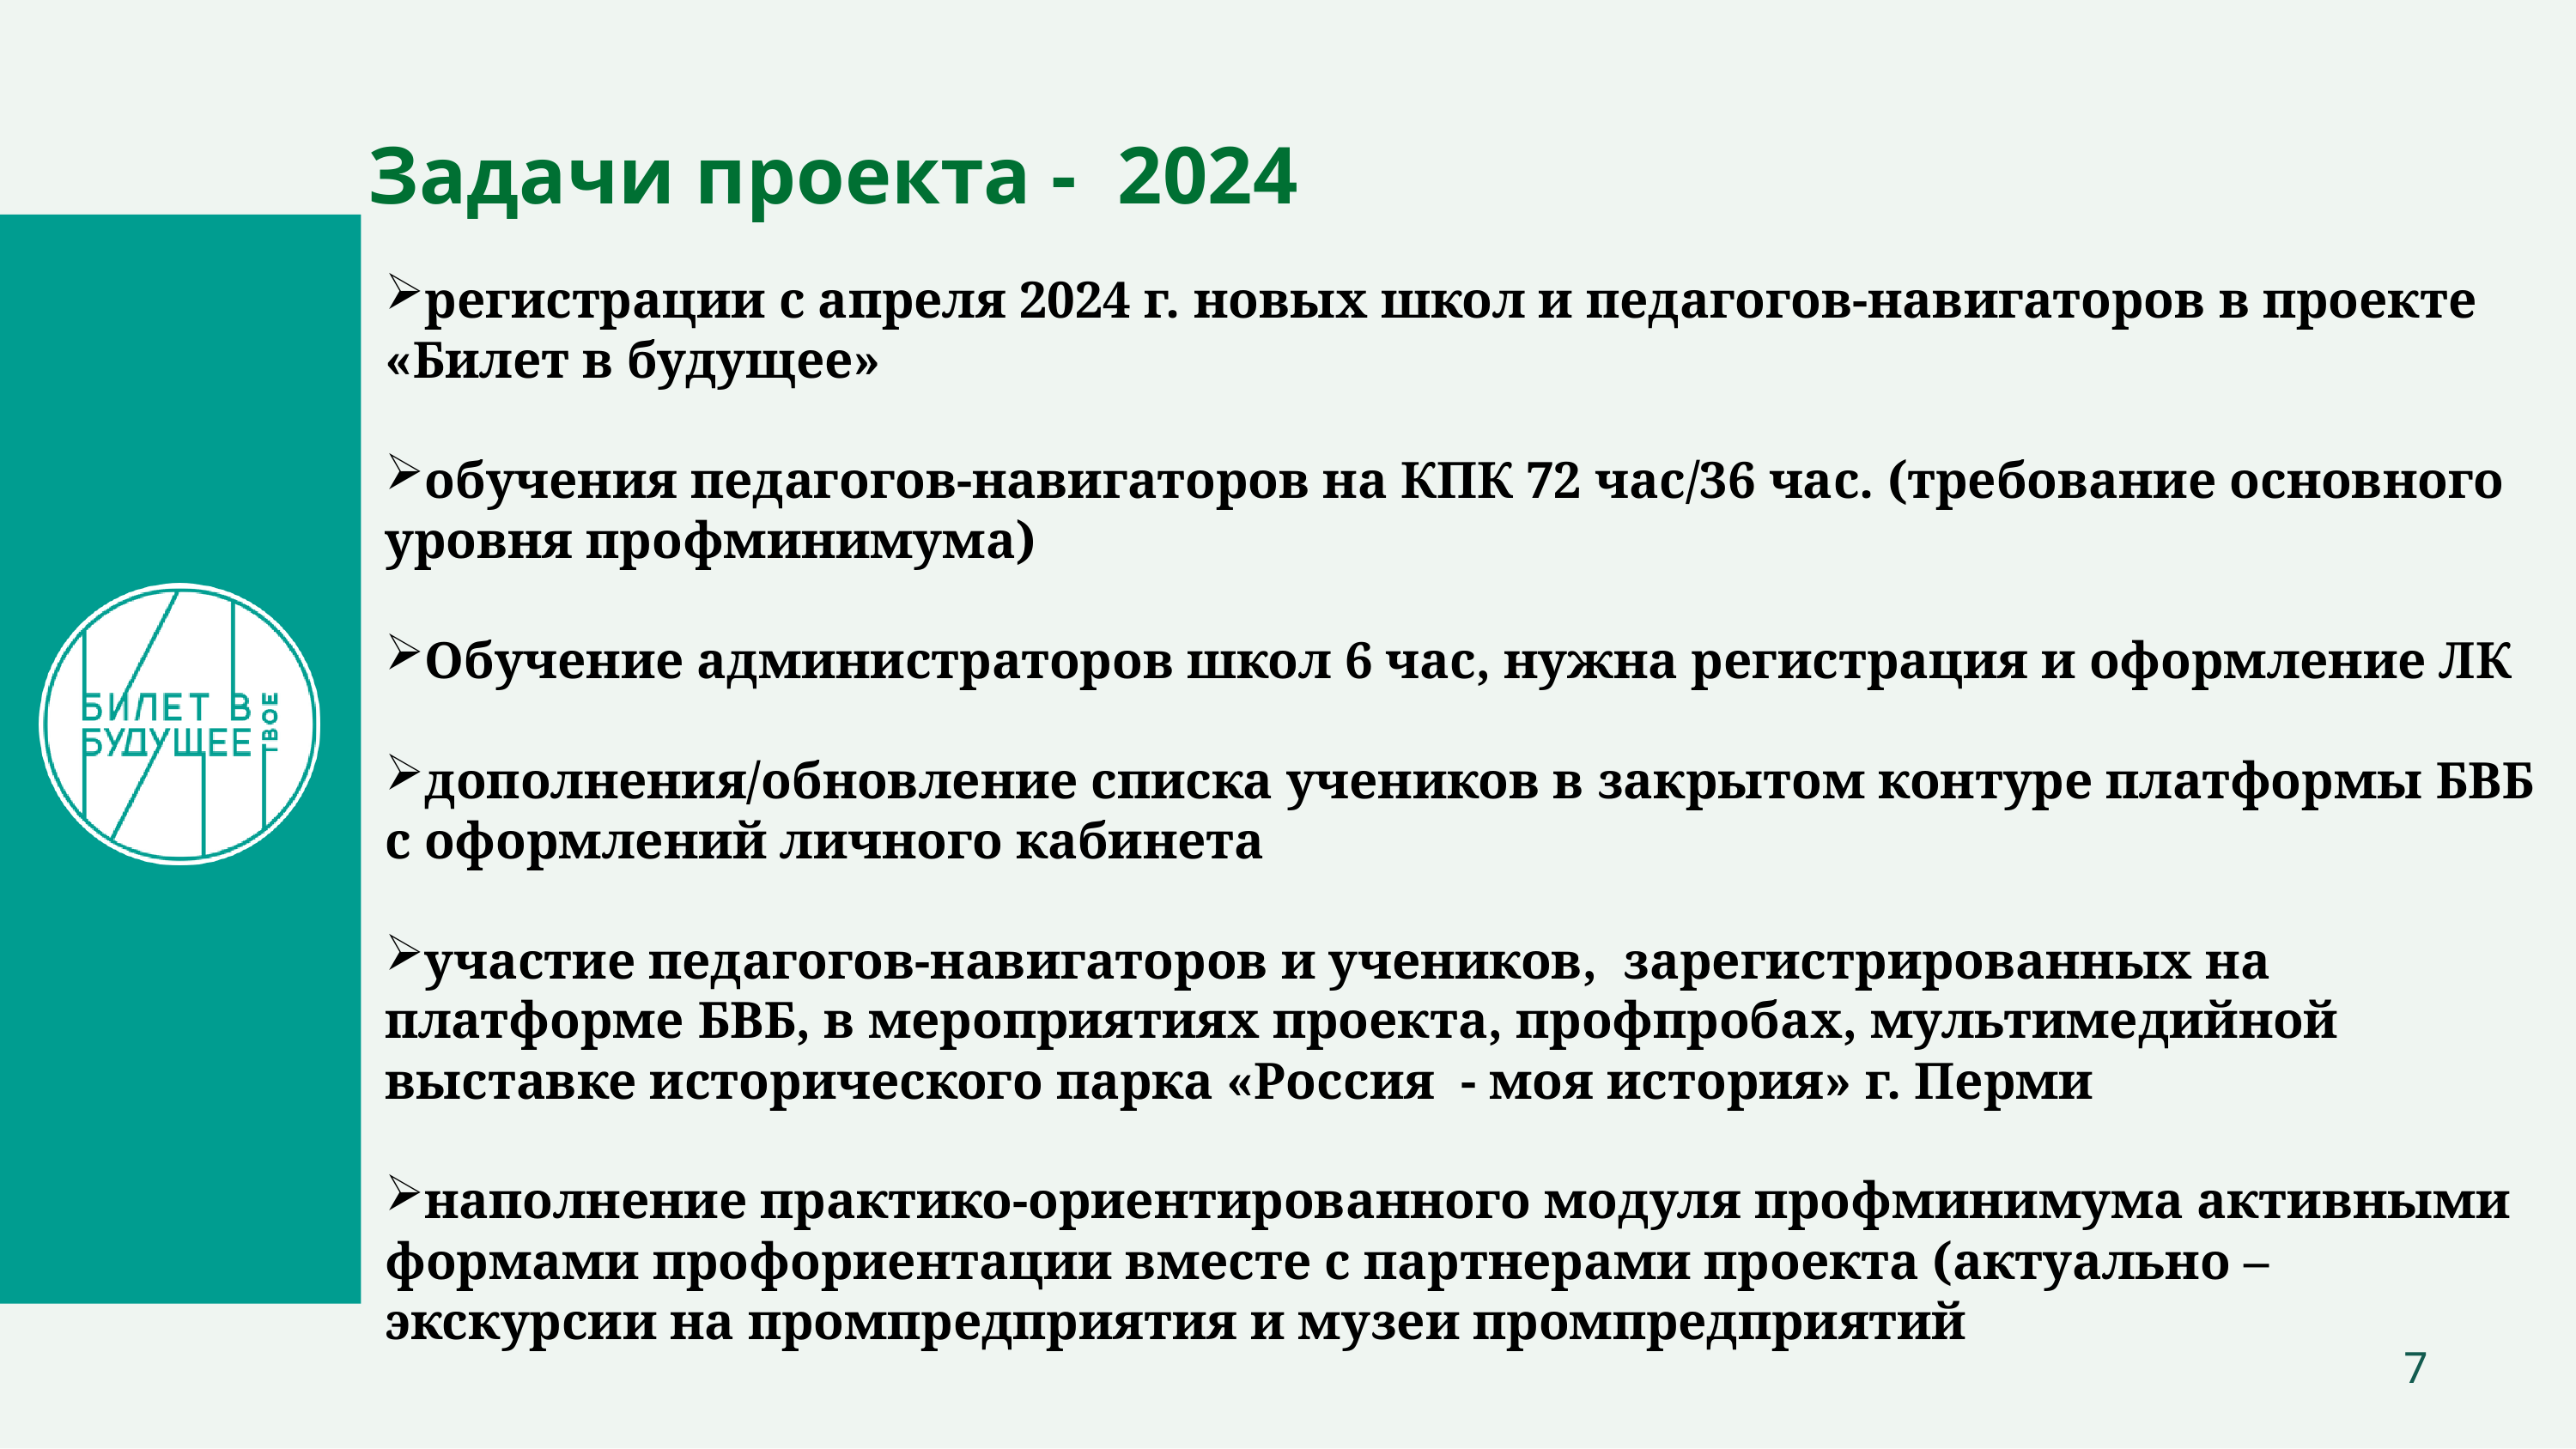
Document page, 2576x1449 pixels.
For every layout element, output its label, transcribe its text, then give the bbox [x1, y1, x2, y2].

footer 7 [2402, 1355, 2433, 1449]
picture [38, 583, 321, 865]
text_box регистрации с апреля 2024 г. новых школ и педагогов-навигаторов в проекте «Билет в будущее» обучения педагогов-навигаторов на КПК 72 час/36 час. (требование основного уровня профминимума) Обучение администраторов школ 6 час, нужна регистрация и оформление ЛК дополнения/обновление списка учеников в закрытом контуре платформы БВБ с оформлений личного кабинета участие педагогов-навигаторов и учеников, зарегистрированных на платформе БВБ, в мероприятиях проекта, профпробах, мультимедийной выставке исторического парка «Россия - моя история» г. Перми наполнение практико-ориентированного модуля профминимума активными формами профориентации вместе с партнерами проекта (актуально – экскурсии на промпредприятия и музеи промпредприятий [372, 261, 2556, 1355]
title Задачи проекта - 2024 [191, 123, 2490, 367]
